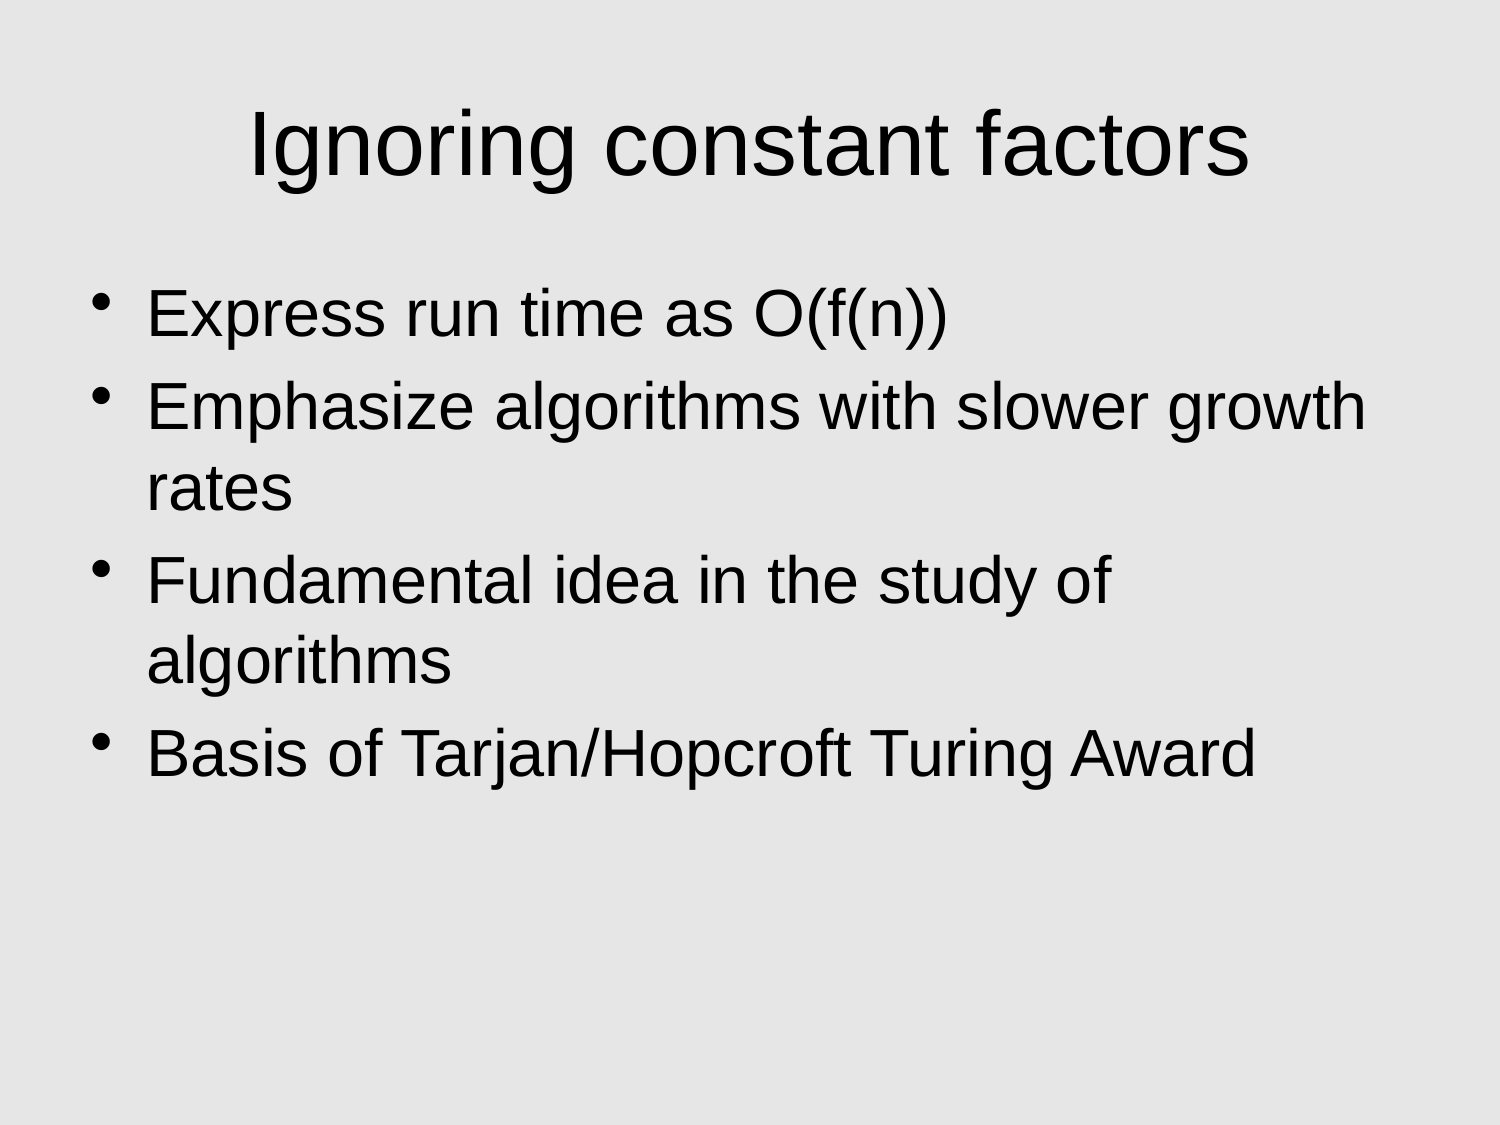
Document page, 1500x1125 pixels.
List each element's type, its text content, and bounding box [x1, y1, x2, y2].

list Express run time as O(f(n)) Emphasize algorithms with slower growth rates Fundamental idea in the study of algorithms Basis of Tarjan/Hopcroft Turing Award [75, 262, 1425, 1005]
title Ignoring constant factors [75, 45, 1425, 233]
